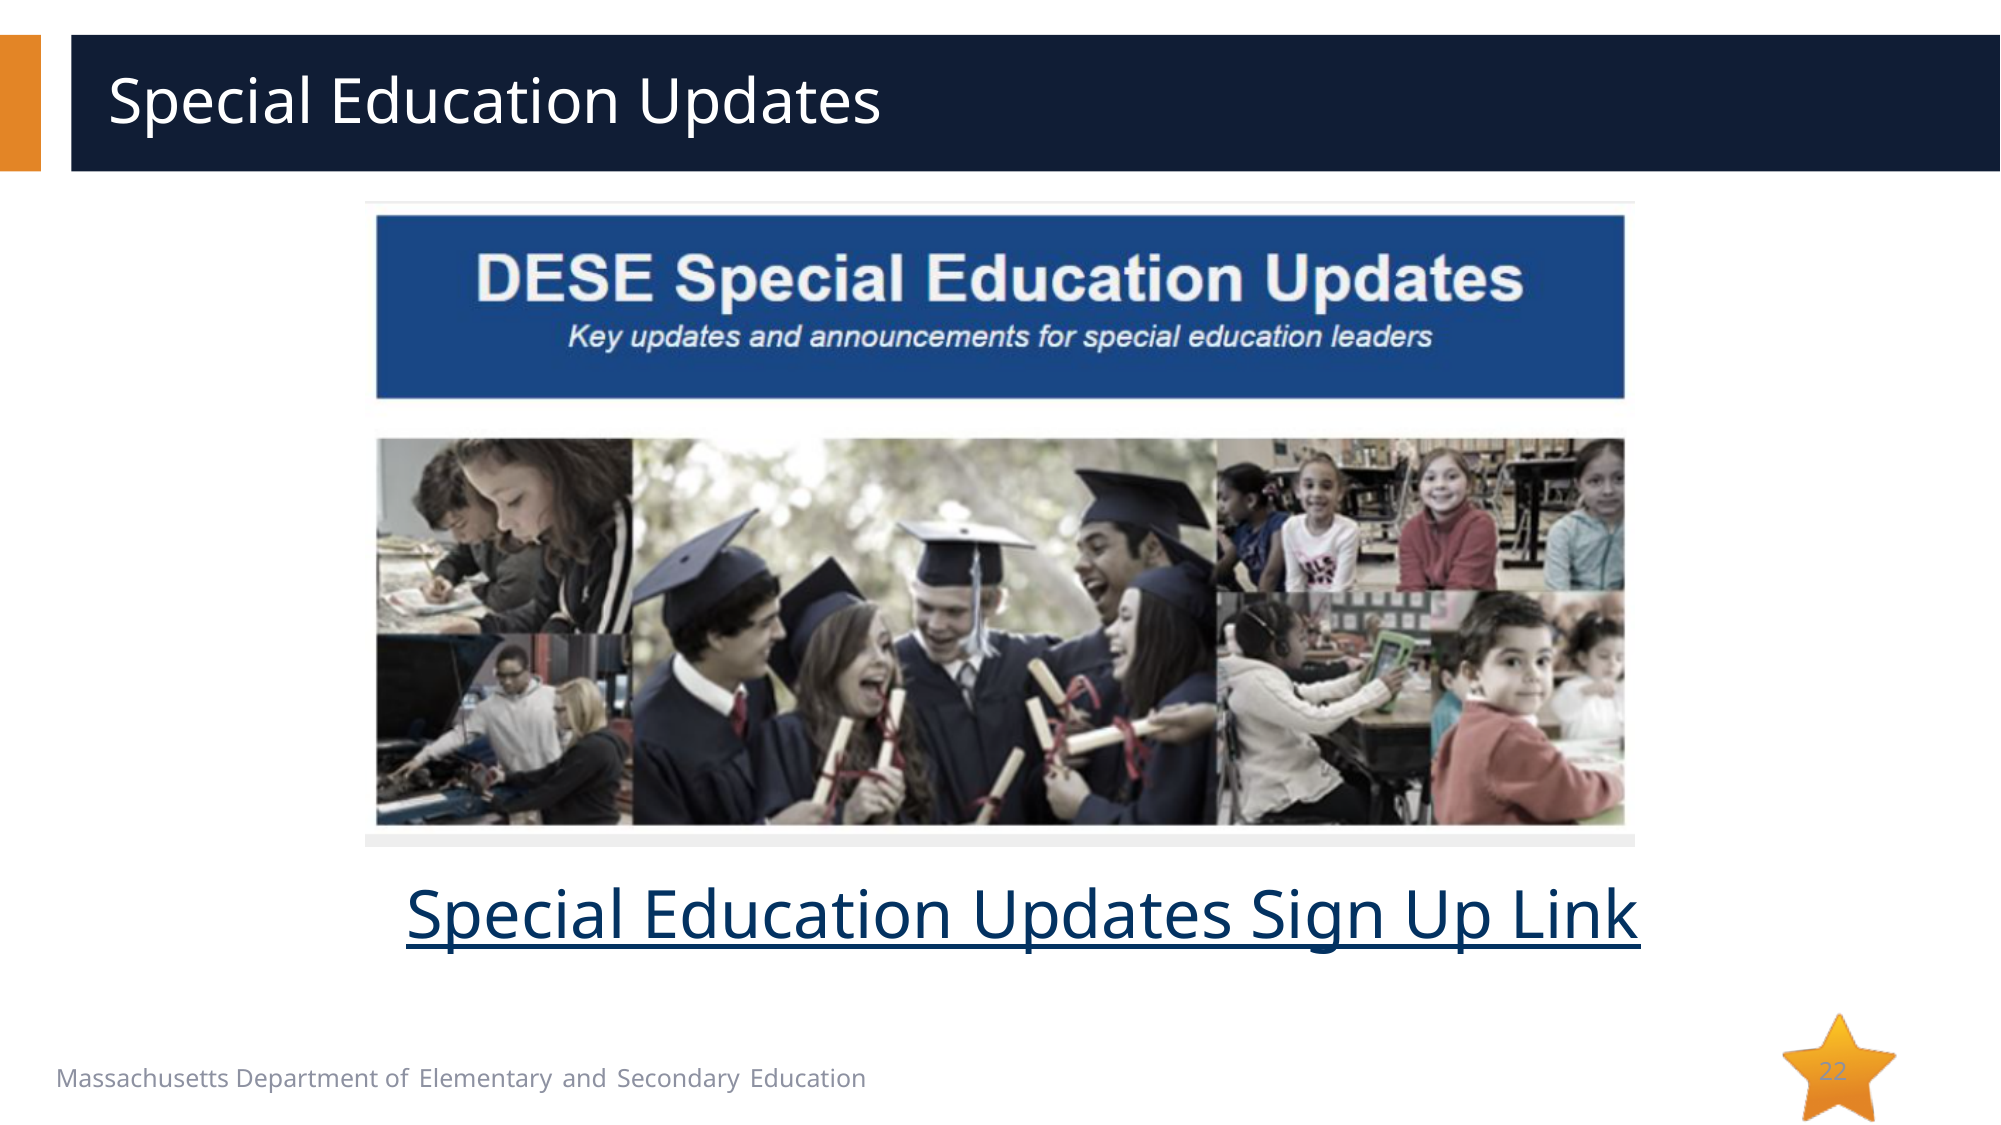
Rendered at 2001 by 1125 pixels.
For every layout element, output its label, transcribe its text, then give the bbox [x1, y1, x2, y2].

title Special Education Updates [93, 47, 1959, 158]
picture [1775, 1025, 1909, 1125]
picture [365, 201, 1635, 847]
slide_number 22 [1412, 1042, 1863, 1103]
list Special Education Updates Sign Up Link [64, 158, 1983, 1025]
